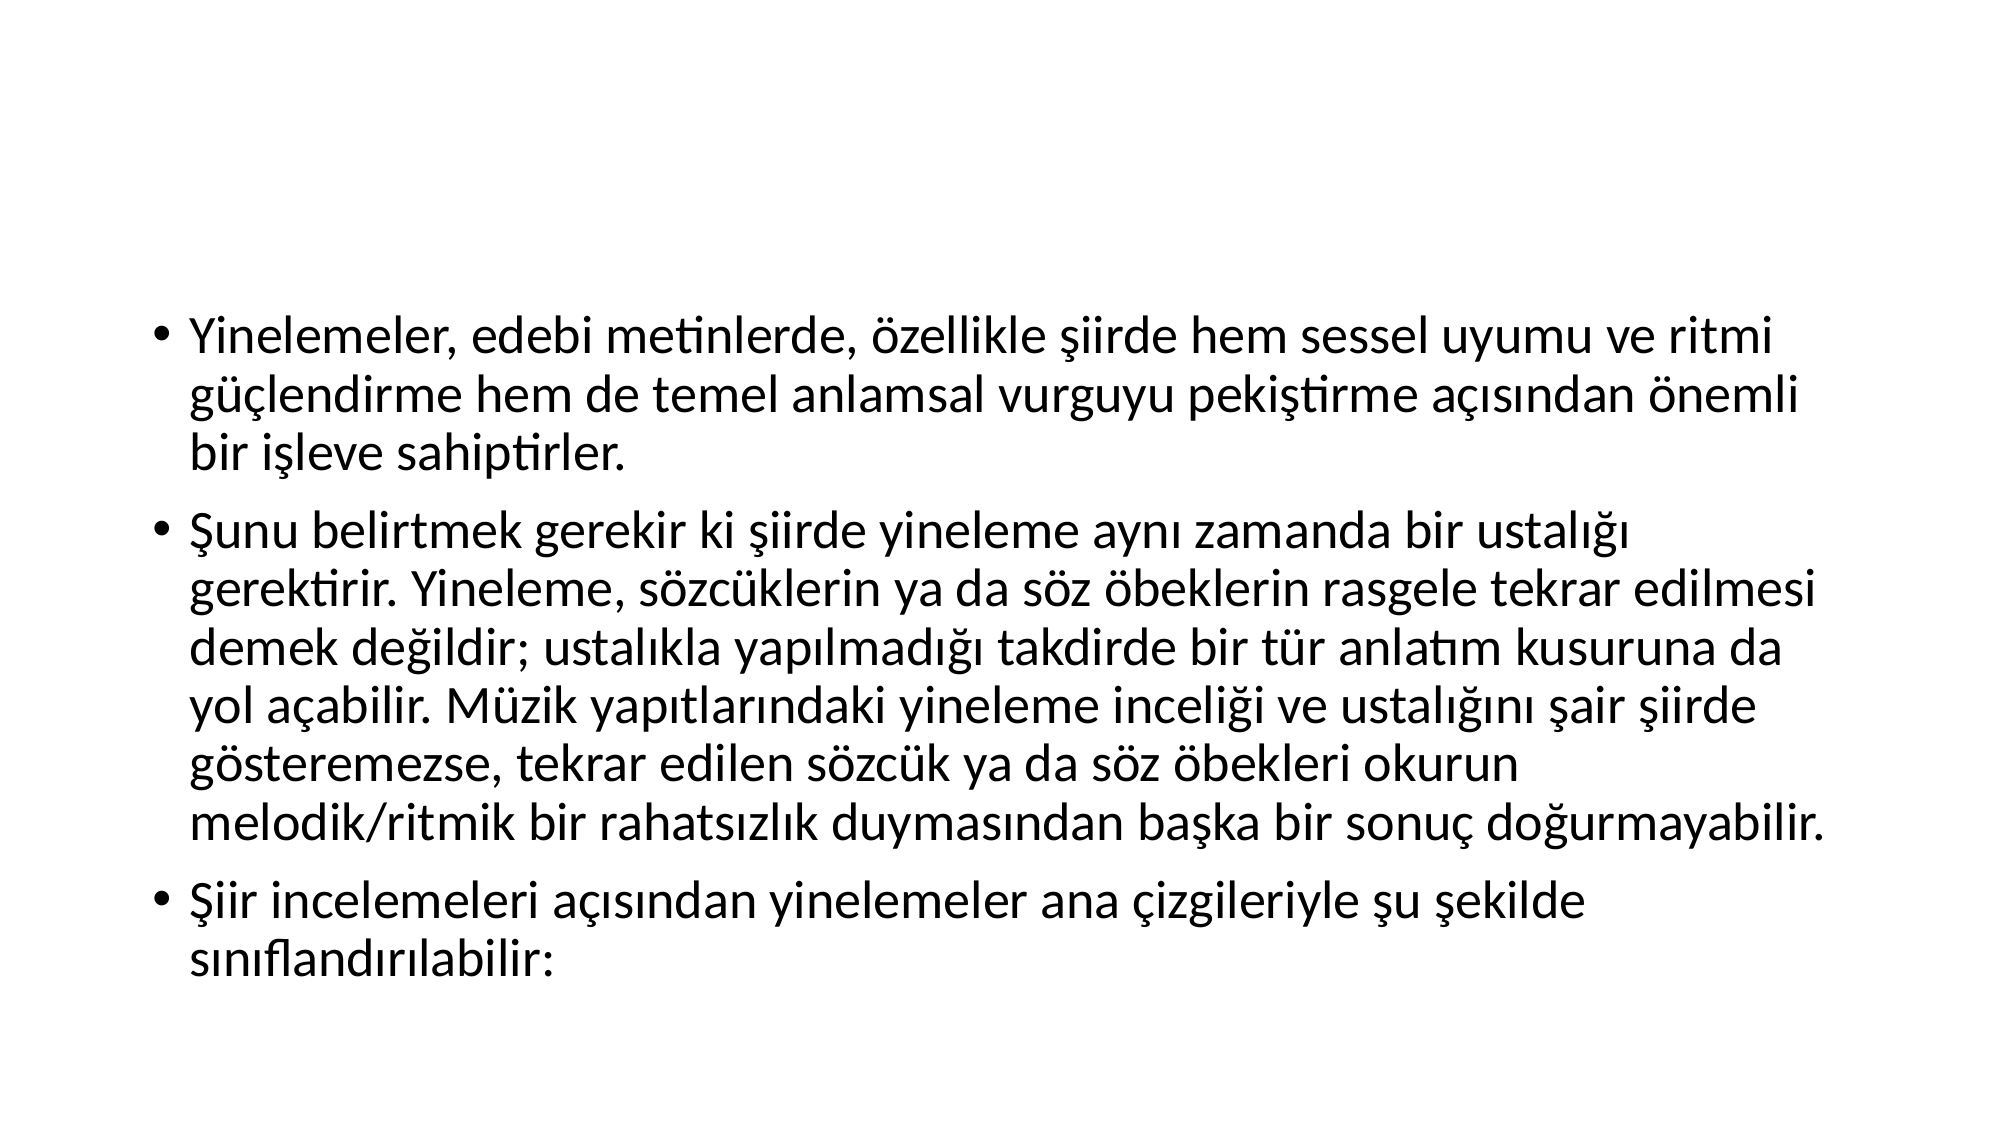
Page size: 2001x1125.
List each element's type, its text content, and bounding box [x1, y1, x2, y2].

list Yinelemeler, edebi metinlerde, özellikle şiirde hem sessel uyumu ve ritmi güçlendirme hem de temel anlamsal vurguyu pekiştirme açısından önemli bir işleve sahiptirler. Şunu belirtmek gerekir ki şiirde yineleme aynı zamanda bir ustalığı gerektirir. Yineleme, sözcüklerin ya da söz öbeklerin rasgele tekrar edilmesi demek değildir; ustalıkla yapılmadığı takdirde bir tür anlatım kusuruna da yol açabilir. Müzik yapıtlarındaki yineleme inceliği ve ustalığını şair şiirde gösteremezse, tekrar edilen sözcük ya da söz öbekleri okurun melodik/ritmik bir rahatsızlık duymasından başka bir sonuç doğurmayabilir. Şiir incelemeleri açısından yinelemeler ana çizgileriyle şu şekilde sınıflandırılabilir: [137, 299, 1863, 1014]
